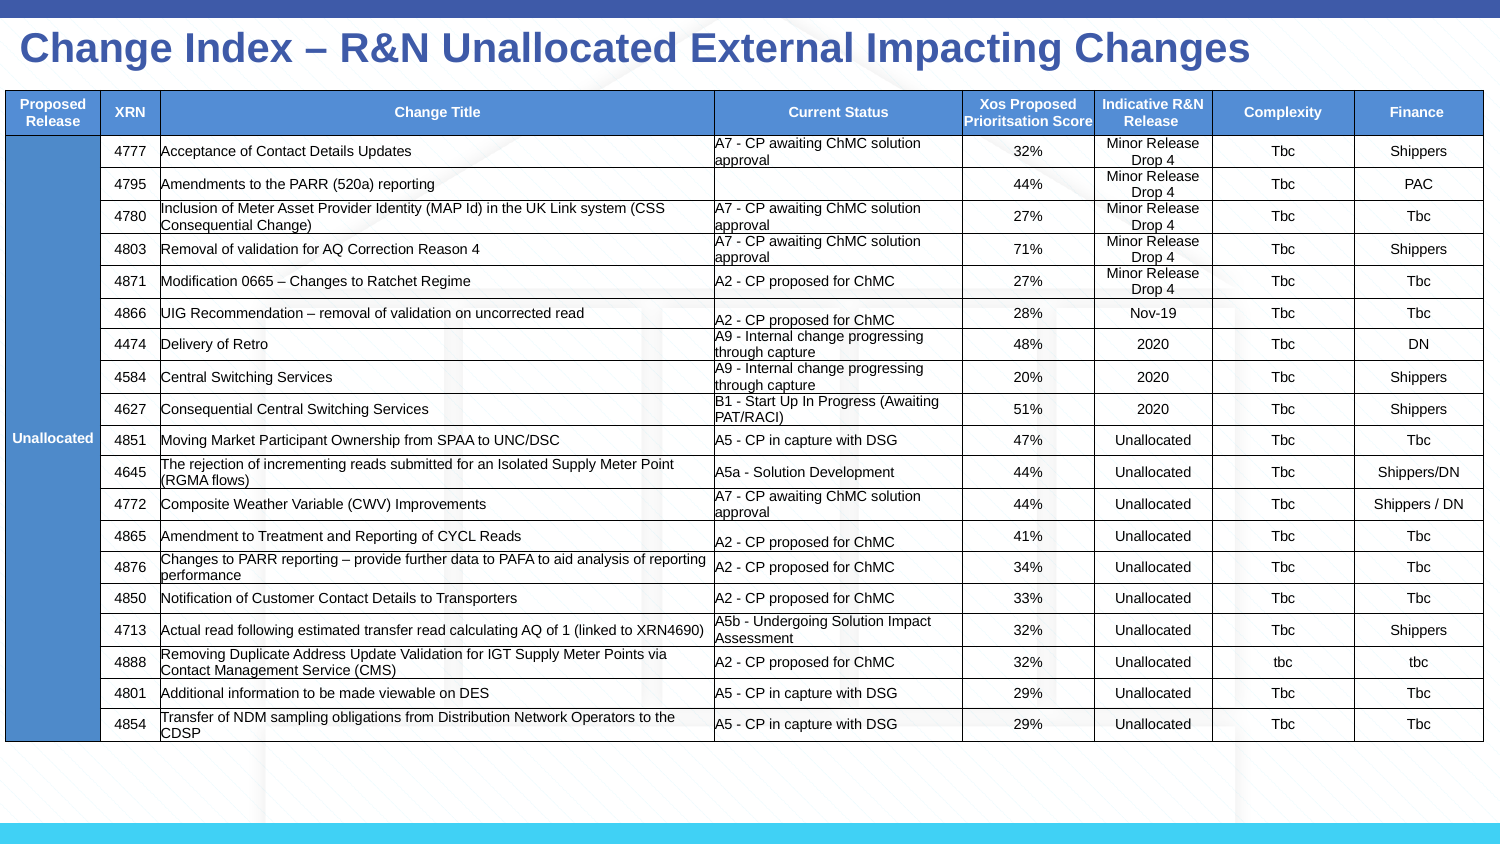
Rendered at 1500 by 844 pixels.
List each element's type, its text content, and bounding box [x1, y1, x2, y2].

table_cell Unallocated [1095, 614, 1212, 646]
table_cell 44% [963, 456, 1094, 488]
table_cell 4780 [101, 201, 160, 233]
table_cell A5b - Undergoing Solution Impact Assessment [715, 614, 962, 646]
table_cell Tbc [1355, 521, 1483, 551]
table_cell 4866 [101, 299, 160, 328]
table_cell Tbc [1213, 299, 1354, 328]
table_cell A2 - CP proposed for ChMC [715, 521, 962, 551]
table_cell PAC [1355, 168, 1483, 200]
table_cell Unallocated [1095, 584, 1212, 613]
table_cell 4801 [101, 679, 160, 708]
title Change Index – R&N Unallocated External Impacting Changes [4, 4, 1430, 92]
table_cell B1 - Start Up In Progress (Awaiting PAT/RACI) [715, 394, 962, 425]
table_cell Transfer of NDM sampling obligations from Distribution Network Operators to the CDSP [161, 709, 714, 741]
table_cell 29% [963, 679, 1094, 708]
table_cell A7 - CP awaiting ChMC solution approval [715, 136, 962, 167]
table_cell 4713 [101, 614, 160, 646]
table_cell Tbc [1355, 426, 1483, 455]
table_cell tbc [1213, 647, 1354, 678]
table_cell Unallocated [1095, 552, 1212, 583]
table_cell Tbc [1213, 456, 1354, 488]
table_cell Unallocated [1095, 709, 1212, 741]
table_cell A5 - CP in capture with DSG [715, 426, 962, 455]
table_cell Removing Duplicate Address Update Validation for IGT Supply Meter Points via Contact Management Service (CMS) [161, 647, 714, 678]
table_cell Shippers [1355, 234, 1483, 265]
table_header Indicative R&N Release [1095, 92, 1212, 135]
table_cell Unallocated [1095, 489, 1212, 520]
table_cell 32% [963, 136, 1094, 167]
table_cell 34% [963, 552, 1094, 583]
table_cell UIG Recommendation – removal of validation on uncorrected read [161, 299, 714, 328]
table_cell A7 - CP awaiting ChMC solution approval [715, 489, 962, 520]
table_cell Unallocated [6, 136, 100, 741]
table_cell 44% [963, 168, 1094, 200]
table_cell A5 - CP in capture with DSG [715, 709, 962, 741]
table_cell Minor Release Drop 4 [1095, 136, 1212, 167]
table_cell 41% [963, 521, 1094, 551]
table_cell Inclusion of Meter Asset Provider Identity (MAP Id) in the UK Link system (CSS Consequential Change) [161, 201, 714, 233]
table_cell 29% [963, 709, 1094, 741]
table_cell Nov-19 [1095, 299, 1212, 328]
table_cell 4777 [101, 136, 160, 167]
table_cell Tbc [1213, 679, 1354, 708]
table_cell Shippers [1355, 614, 1483, 646]
table_cell A2 - CP proposed for ChMC [715, 584, 962, 613]
table_cell Changes to PARR reporting – provide further data to PAFA to aid analysis of reporting performance [161, 552, 714, 583]
table_cell 28% [963, 299, 1094, 328]
table_cell 51% [963, 394, 1094, 425]
table_cell 20% [963, 361, 1094, 393]
table_cell 32% [963, 614, 1094, 646]
table_cell A2 - CP proposed for ChMC [715, 299, 962, 328]
table_cell 44% [963, 489, 1094, 520]
table_cell 4871 [101, 266, 160, 298]
table_cell Tbc [1355, 552, 1483, 583]
table_cell Tbc [1213, 426, 1354, 455]
table_cell Unallocated [1095, 679, 1212, 708]
table_cell 4854 [101, 709, 160, 741]
table_cell Shippers/DN [1355, 456, 1483, 488]
table_cell A9 - Internal change progressing through capture [715, 329, 962, 360]
table_cell 4627 [101, 394, 160, 425]
table_cell Tbc [1213, 394, 1354, 425]
table_cell Acceptance of Contact Details Updates [161, 136, 714, 167]
table_cell A2 - CP proposed for ChMC [715, 647, 962, 678]
table_cell Removal of validation for AQ Correction Reason 4 [161, 234, 714, 265]
table_cell 32% [963, 647, 1094, 678]
table_cell Composite Weather Variable (CWV) Improvements [161, 489, 714, 520]
table_header Complexity [1213, 92, 1354, 135]
table_cell 4888 [101, 647, 160, 678]
table_cell 48% [963, 329, 1094, 360]
table_cell Tbc [1213, 168, 1354, 200]
table_header Xos Proposed Prioritsation Score [963, 92, 1094, 135]
table_cell A7 - CP awaiting ChMC solution approval [715, 201, 962, 233]
table_cell Tbc [1355, 584, 1483, 613]
table_cell Actual read following estimated transfer read calculating AQ of 1 (linked to XRN4690) [161, 614, 714, 646]
table_cell Minor Release Drop 4 [1095, 266, 1212, 298]
table_cell 33% [963, 584, 1094, 613]
table_cell Minor Release Drop 4 [1095, 168, 1212, 200]
table_cell Amendments to the PARR (520a) reporting [161, 168, 714, 200]
table_cell A9 - Internal change progressing through capture [715, 361, 962, 393]
table_cell Shippers / DN [1355, 489, 1483, 520]
table_cell Tbc [1213, 489, 1354, 520]
table_cell Additional information to be made viewable on DES [161, 679, 714, 708]
table_cell Amendment to Treatment and Reporting of CYCL Reads [161, 521, 714, 551]
table_cell 4851 [101, 426, 160, 455]
table_cell 4474 [101, 329, 160, 360]
table_cell 27% [963, 266, 1094, 298]
table_cell Consequential Central Switching Services [161, 394, 714, 425]
table_cell 2020 [1095, 394, 1212, 425]
table_cell Tbc [1213, 614, 1354, 646]
table_cell tbc [1355, 647, 1483, 678]
table_cell Modification 0665 – Changes to Ratchet Regime [161, 266, 714, 298]
table_cell [715, 168, 962, 200]
table_cell Tbc [1355, 679, 1483, 708]
table_cell Tbc [1213, 266, 1354, 298]
table_cell Tbc [1213, 201, 1354, 233]
table_cell Minor Release Drop 4 [1095, 201, 1212, 233]
table_cell 4876 [101, 552, 160, 583]
table_cell Unallocated [1095, 521, 1212, 551]
table_cell 27% [963, 201, 1094, 233]
table_cell Delivery of Retro [161, 329, 714, 360]
table_cell 4645 [101, 456, 160, 488]
table_cell Tbc [1355, 266, 1483, 298]
table_cell 4865 [101, 521, 160, 551]
table_cell Moving Market Participant Ownership from SPAA to UNC/DSC [161, 426, 714, 455]
table_header Current Status [715, 92, 962, 135]
table_cell Tbc [1213, 552, 1354, 583]
table_cell Shippers [1355, 394, 1483, 425]
table_cell 71% [963, 234, 1094, 265]
picture [0, 0, 1500, 844]
table_cell Tbc [1213, 521, 1354, 551]
table_header Finance [1355, 91, 1483, 135]
table_cell 4803 [101, 234, 160, 265]
table_cell Tbc [1213, 136, 1354, 167]
table_cell A7 - CP awaiting ChMC solution approval [715, 234, 962, 265]
table_cell Unallocated [1095, 647, 1212, 678]
table_cell A2 - CP proposed for ChMC [715, 266, 962, 298]
table_header XRN [101, 92, 160, 135]
table_cell 4850 [101, 584, 160, 613]
table_cell 47% [963, 426, 1094, 455]
table_cell A5a - Solution Development [715, 456, 962, 488]
table_cell 2020 [1095, 329, 1212, 360]
table_cell Tbc [1355, 709, 1483, 741]
table_cell A5 - CP in capture with DSG [715, 679, 962, 708]
table_cell Unallocated [1095, 456, 1212, 488]
table_cell Minor Release Drop 4 [1095, 234, 1212, 265]
table_cell 2020 [1095, 361, 1212, 393]
table_cell 4584 [101, 361, 160, 393]
table_cell Tbc [1355, 299, 1483, 328]
table_cell Shippers [1355, 136, 1483, 167]
table_header Change Title [161, 92, 714, 135]
table_cell A2 - CP proposed for ChMC [715, 552, 962, 583]
table_cell The rejection of incrementing reads submitted for an Isolated Supply Meter Point (RGMA flows) [161, 456, 714, 488]
table_cell DN [1355, 329, 1483, 360]
table_cell Unallocated [1095, 426, 1212, 455]
table_cell Tbc [1213, 361, 1354, 393]
table_cell Tbc [1213, 329, 1354, 360]
table_cell Tbc [1213, 234, 1354, 265]
table_cell 4795 [101, 168, 160, 200]
table_cell Tbc [1355, 201, 1483, 233]
table_cell Notification of Customer Contact Details to Transporters [161, 584, 714, 613]
table_cell Tbc [1213, 709, 1354, 741]
table_cell 4772 [101, 489, 160, 520]
table_cell Shippers [1355, 361, 1483, 393]
table_cell Tbc [1213, 584, 1354, 613]
table_cell Central Switching Services [161, 361, 714, 393]
table_header Proposed Release [6, 92, 100, 135]
